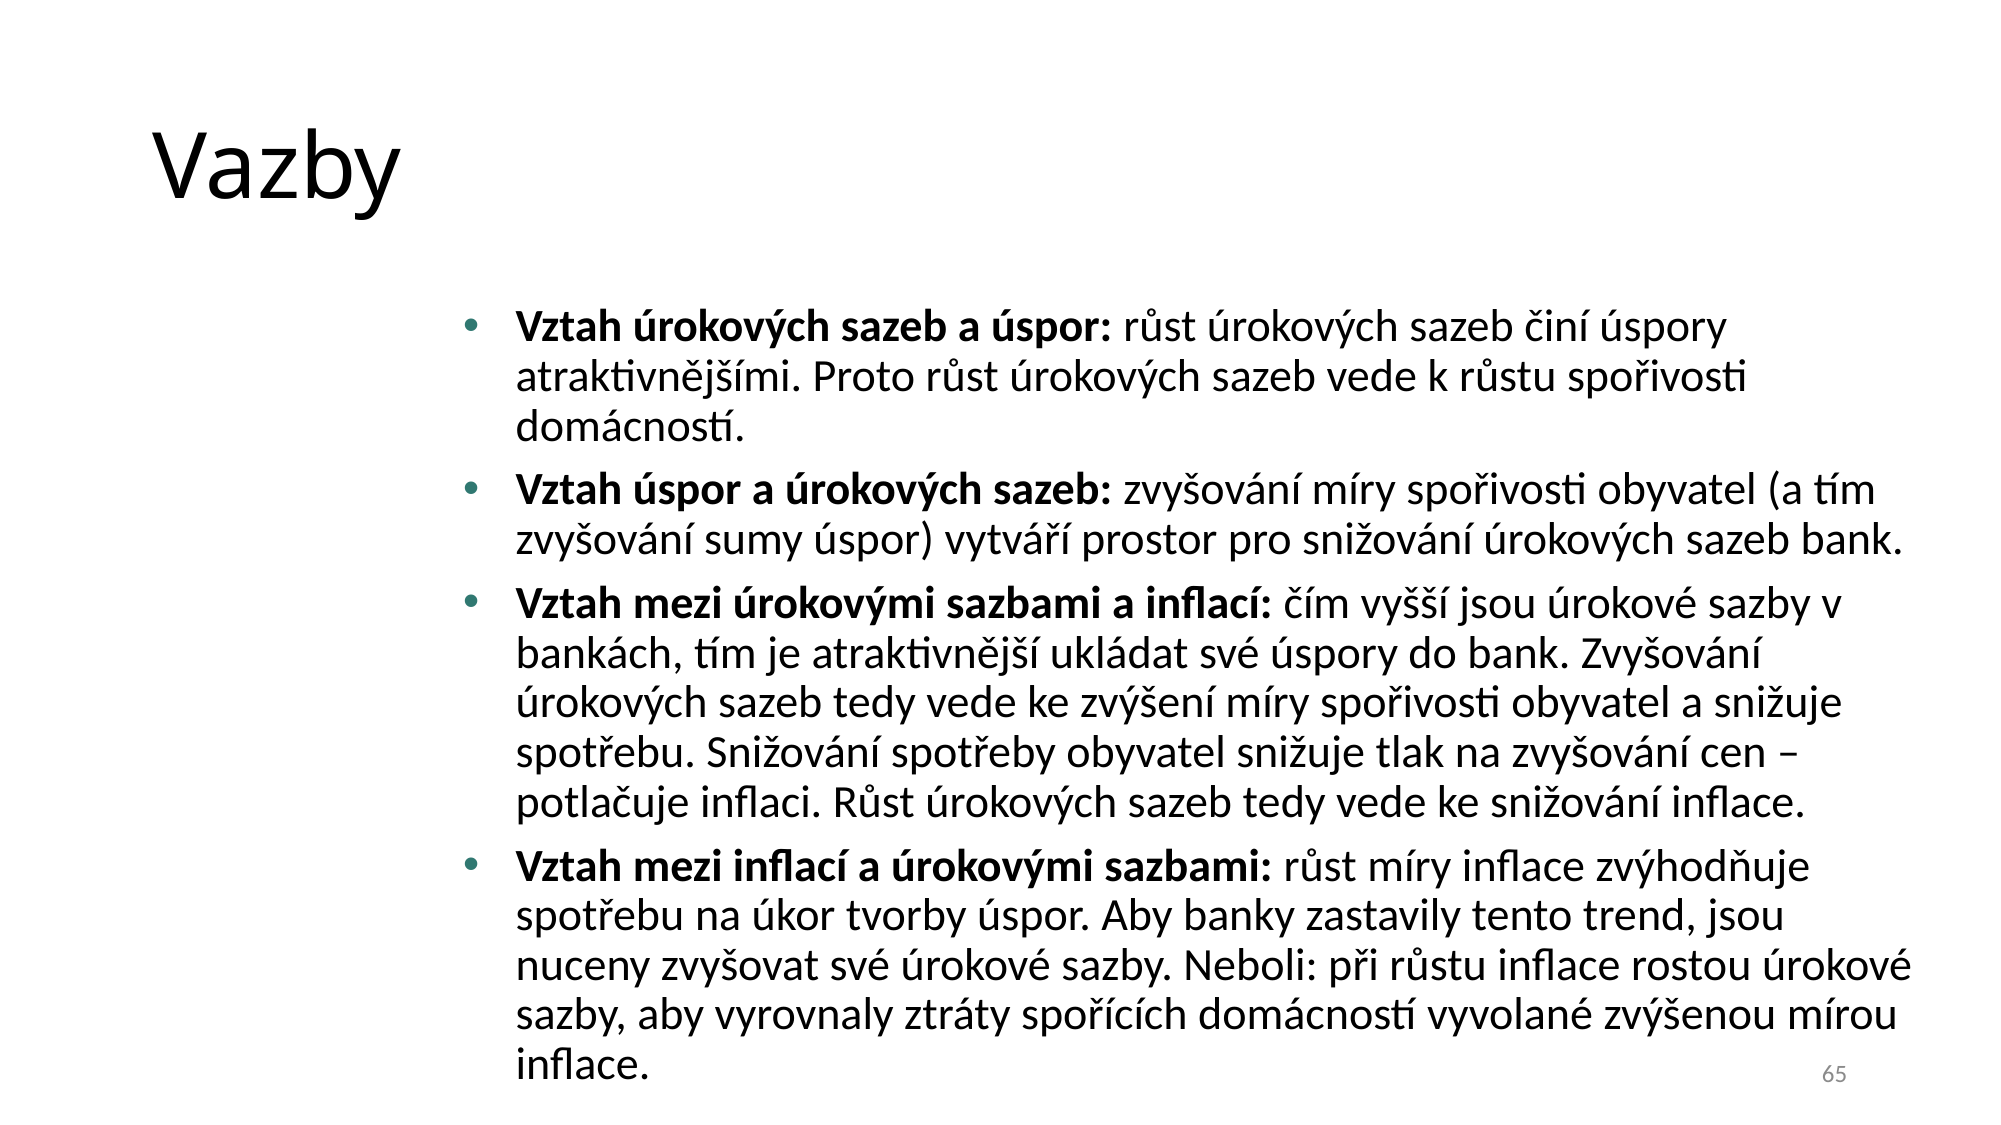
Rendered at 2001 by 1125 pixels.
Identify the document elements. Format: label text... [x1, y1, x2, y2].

list Vztah úrokových sazeb a úspor: růst úrokových sazeb činí úspory atraktivnějšími. Proto růst úrokových sazeb vede k růstu spořivosti domácností. Vztah úspor a úrokových sazeb: zvyšování míry spořivosti obyvatel (a tím zvyšování sumy úspor) vytváří prostor pro snižování úrokových sazeb bank. Vztah mezi úrokovými sazbami a inflací: čím vyšší jsou úrokové sazby v bankách, tím je atraktivnější ukládat své úspory do bank. Zvyšování úrokových sazeb tedy vede ke zvýšení míry spořivosti obyvatel a snižuje spotřebu. Snižování spotřeby obyvatel snižuje tlak na zvyšování cen – potlačuje inflaci. Růst úrokových sazeb tedy vede ke snižování inflace. Vztah mezi inflací a úrokovými sazbami: růst míry inflace zvýhodňuje spotřebu na úkor tvorby úspor. Aby banky zastavily tento trend, jsou nuceny zvyšovat své úrokové sazby. Neboli: při růstu inflace rostou úrokové sazby, aby vyrovnaly ztráty spořících domácností vyvolané zvýšenou mírou inflace. [448, 294, 1930, 1125]
slide_number 65 [1412, 1042, 1863, 1103]
title Vazby [137, 59, 1863, 278]
